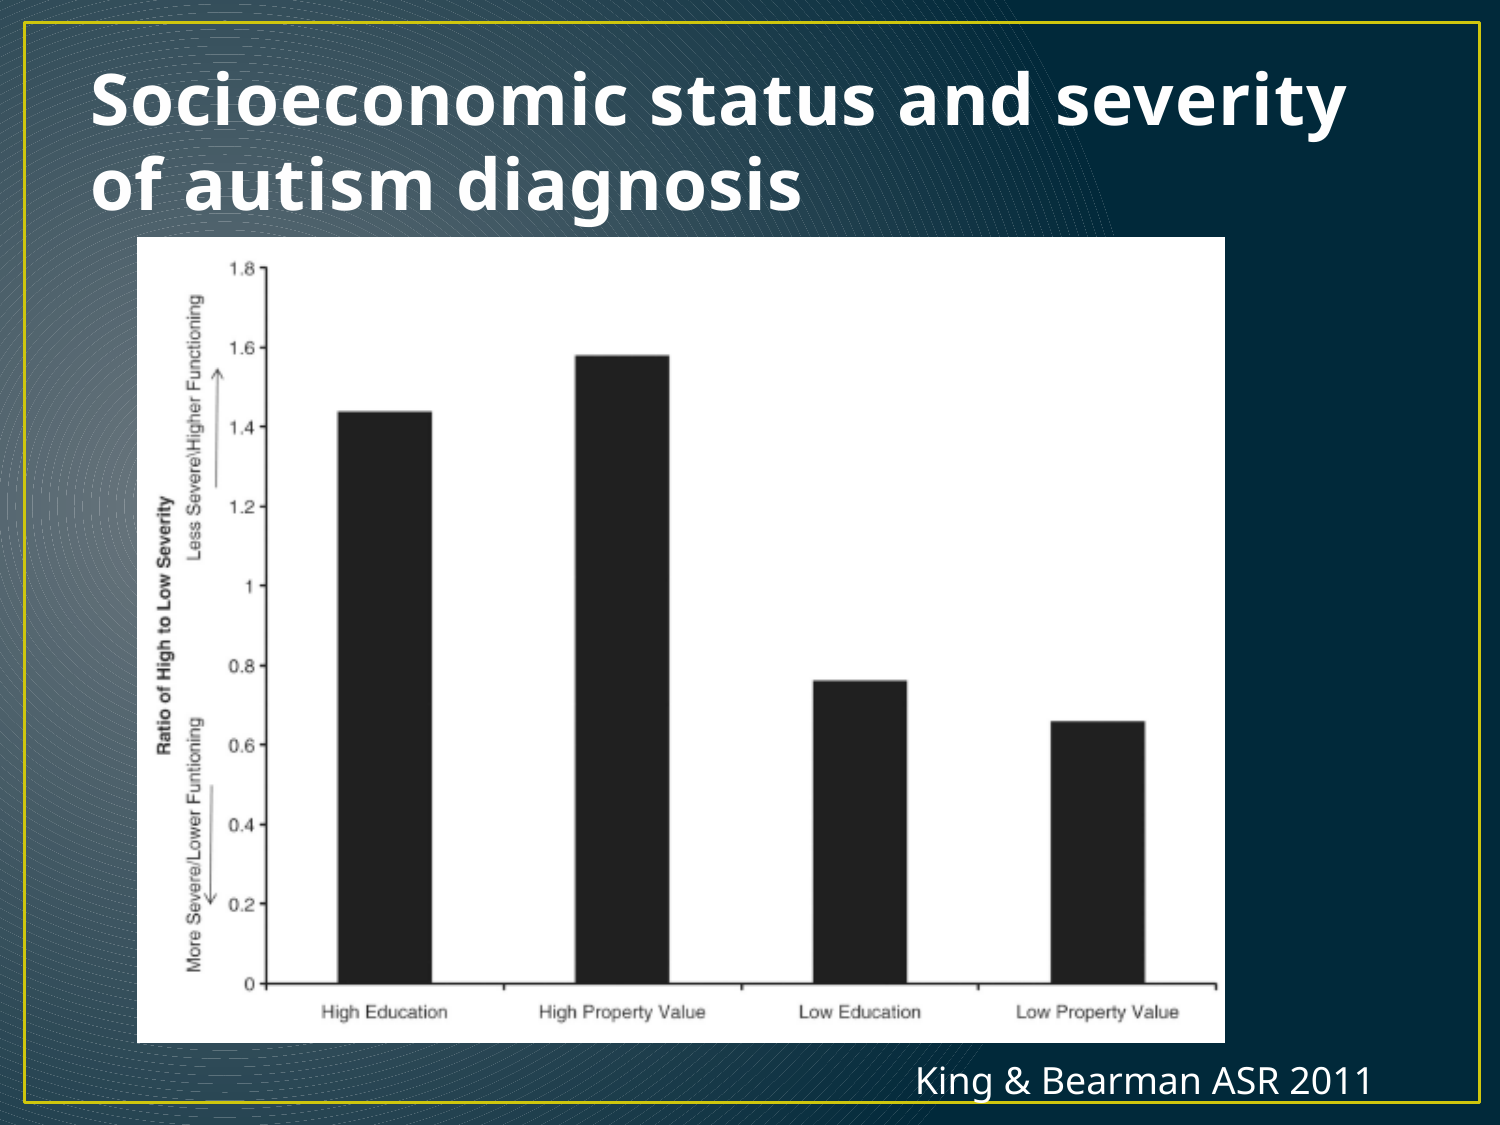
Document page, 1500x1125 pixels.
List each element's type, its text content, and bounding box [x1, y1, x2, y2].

text_box King & Bearman ASR 2011 [900, 1049, 1400, 1110]
picture [137, 233, 1224, 1044]
title Socioeconomic status and severity of autism diagnosis [75, 45, 1425, 233]
